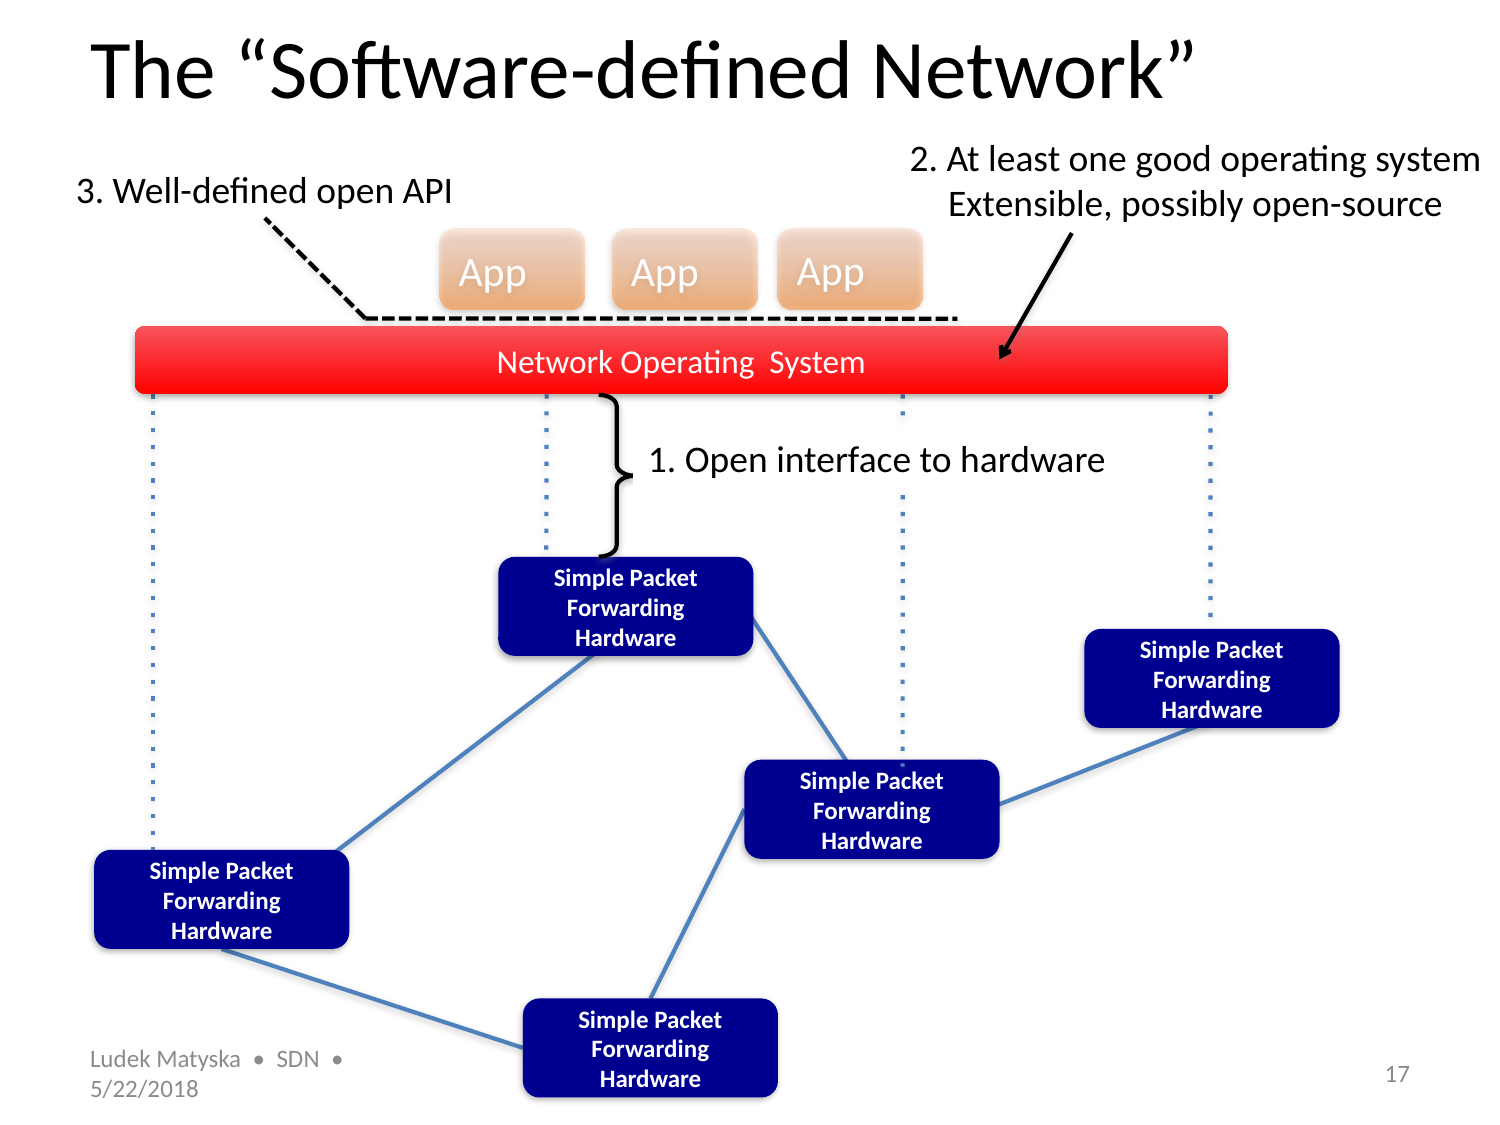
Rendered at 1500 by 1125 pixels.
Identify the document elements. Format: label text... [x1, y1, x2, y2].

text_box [598, 394, 1126, 557]
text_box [723, 588, 851, 767]
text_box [324, 650, 599, 861]
text_box Network Operating System [134, 327, 1228, 395]
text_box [975, 720, 1211, 814]
text_box Simple Packet Forwarding Hardware [1084, 628, 1340, 728]
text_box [891, 126, 1500, 360]
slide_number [75, 1042, 317, 1103]
text_box Simple Packet Forwarding Hardware [522, 998, 778, 1098]
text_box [602, 856, 793, 951]
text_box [322, 847, 422, 1125]
title The “Software-defined Network” [75, 40, 1425, 156]
text_box Simple Packet Forwarding Hardware [744, 759, 1000, 859]
text_box Simple Packet Forwarding Hardware [498, 556, 754, 656]
text_box Simple Packet Forwarding Hardware [94, 849, 318, 949]
slide_number 17 [1074, 1042, 1425, 1103]
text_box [58, 158, 886, 319]
